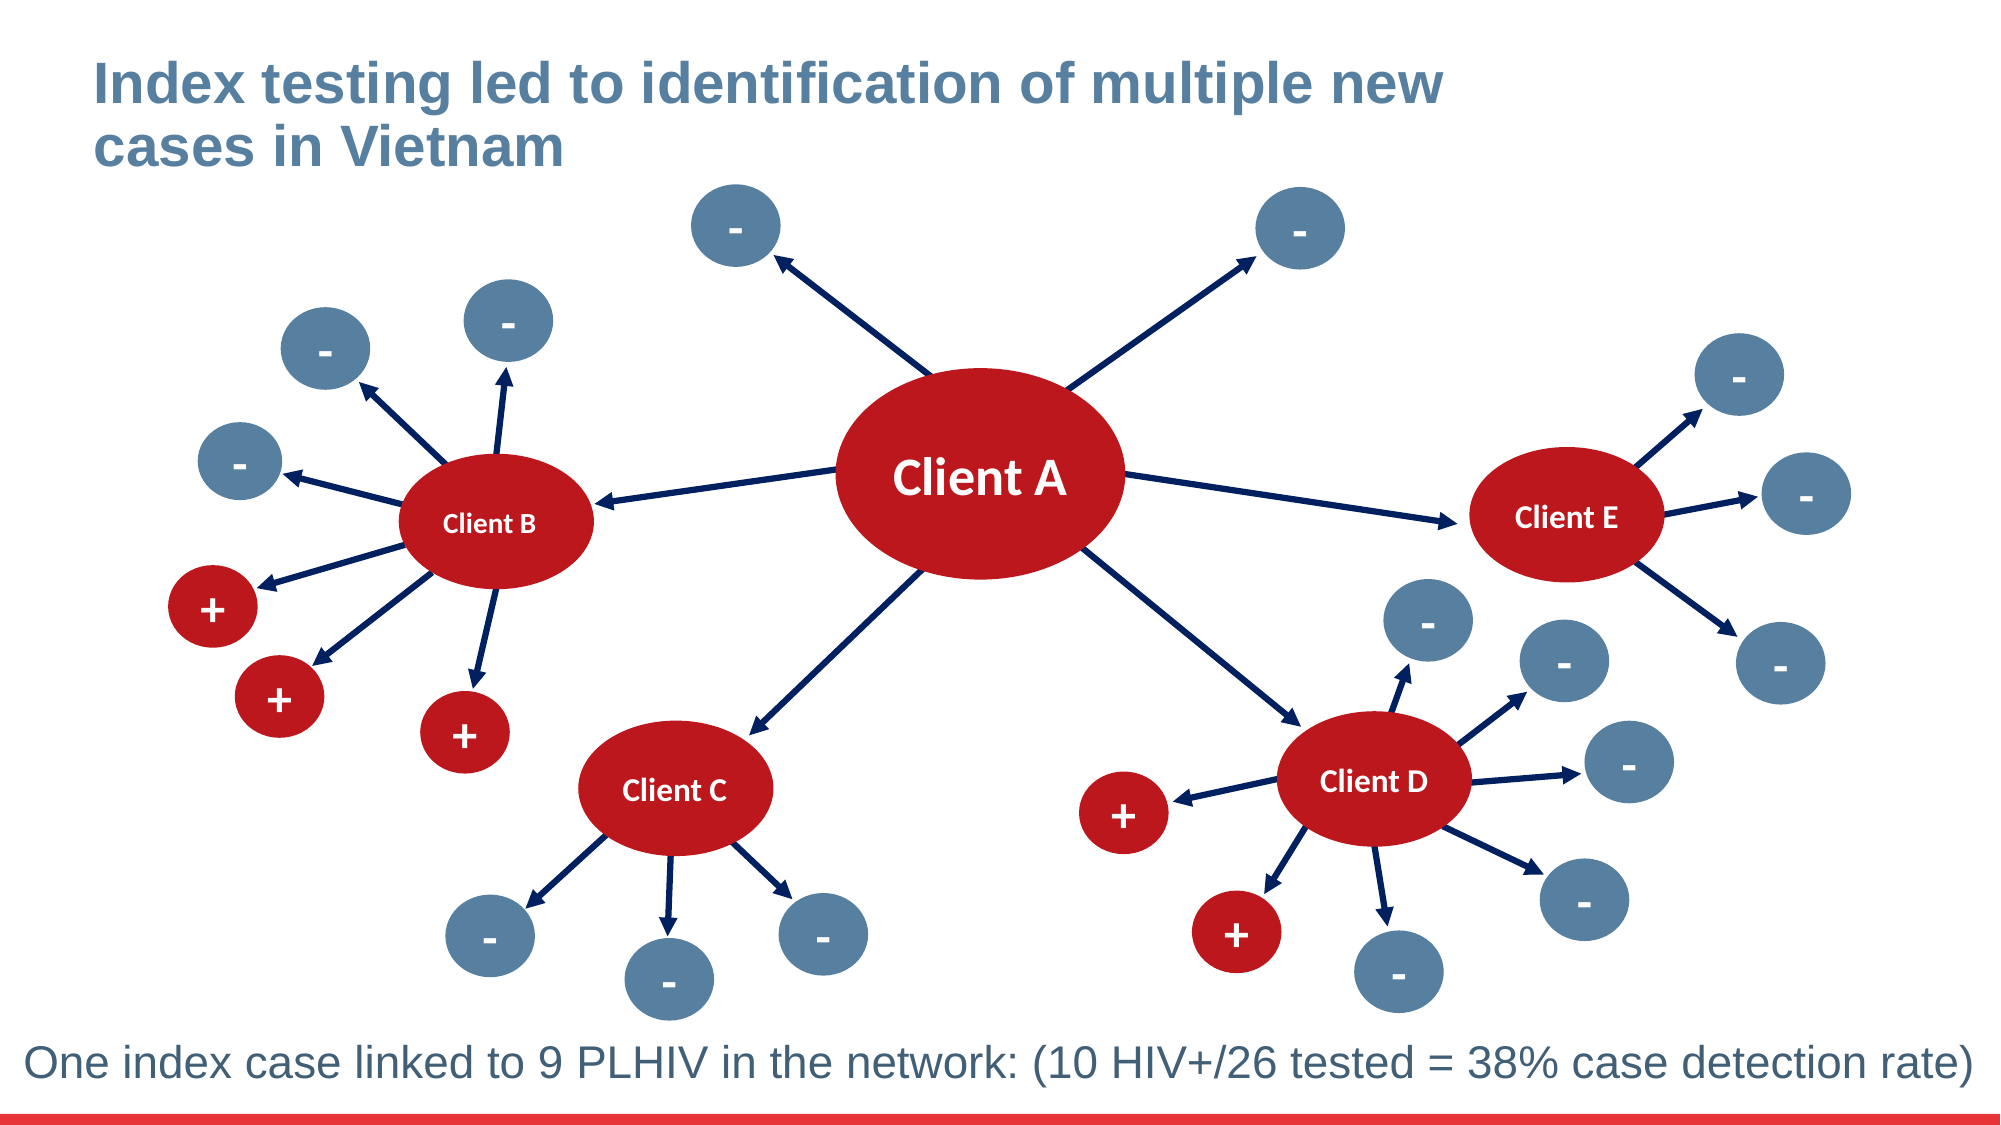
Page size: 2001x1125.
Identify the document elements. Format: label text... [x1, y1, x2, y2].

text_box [1446, 691, 1528, 754]
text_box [594, 462, 883, 505]
text_box + [1080, 772, 1168, 854]
text_box - [779, 894, 868, 975]
text_box + [421, 692, 509, 773]
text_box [1374, 845, 1388, 927]
text_box - [198, 423, 282, 500]
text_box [1081, 547, 1302, 727]
text_box One index case linked to 9 PLHIV in the network: (10 HIV+/26 tested = 38% case detection rate) [6, 1025, 1993, 1096]
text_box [1663, 496, 1759, 515]
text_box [1124, 473, 1458, 525]
text_box - [1520, 620, 1609, 702]
text_box - [1256, 187, 1344, 269]
text_box - [1355, 931, 1443, 1013]
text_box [472, 587, 497, 690]
text_box - [1736, 622, 1825, 704]
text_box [358, 381, 447, 466]
text_box - [446, 895, 534, 977]
text_box - [1695, 334, 1784, 415]
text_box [691, 803, 793, 900]
text_box Client D [1277, 712, 1471, 846]
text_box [525, 805, 639, 909]
text_box - [1585, 721, 1674, 803]
text_box - [625, 939, 714, 1020]
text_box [1442, 825, 1545, 875]
title Index testing led to identification of multiple new cases in Vietnam [78, 50, 1537, 182]
text_box - [692, 185, 780, 266]
text_box Client B [399, 454, 593, 589]
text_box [1048, 255, 1257, 404]
text_box - [1384, 580, 1472, 661]
text_box - [1540, 859, 1629, 941]
text_box - [281, 308, 370, 389]
text_box Client E [1470, 448, 1663, 582]
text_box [1172, 778, 1279, 802]
text_box - [464, 280, 553, 361]
text_box Client A [837, 370, 1125, 578]
text_box - [1762, 453, 1851, 534]
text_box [1466, 773, 1582, 784]
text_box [1386, 662, 1410, 727]
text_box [495, 366, 507, 455]
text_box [1635, 561, 1738, 637]
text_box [748, 498, 996, 736]
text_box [1634, 408, 1703, 468]
text_box + [235, 656, 324, 737]
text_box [256, 544, 406, 589]
text_box + [169, 566, 257, 647]
text_box + [1192, 891, 1281, 973]
text_box Client C [579, 721, 773, 856]
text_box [667, 842, 672, 937]
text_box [311, 572, 433, 667]
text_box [773, 254, 1003, 432]
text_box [1263, 825, 1307, 895]
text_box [282, 473, 403, 505]
